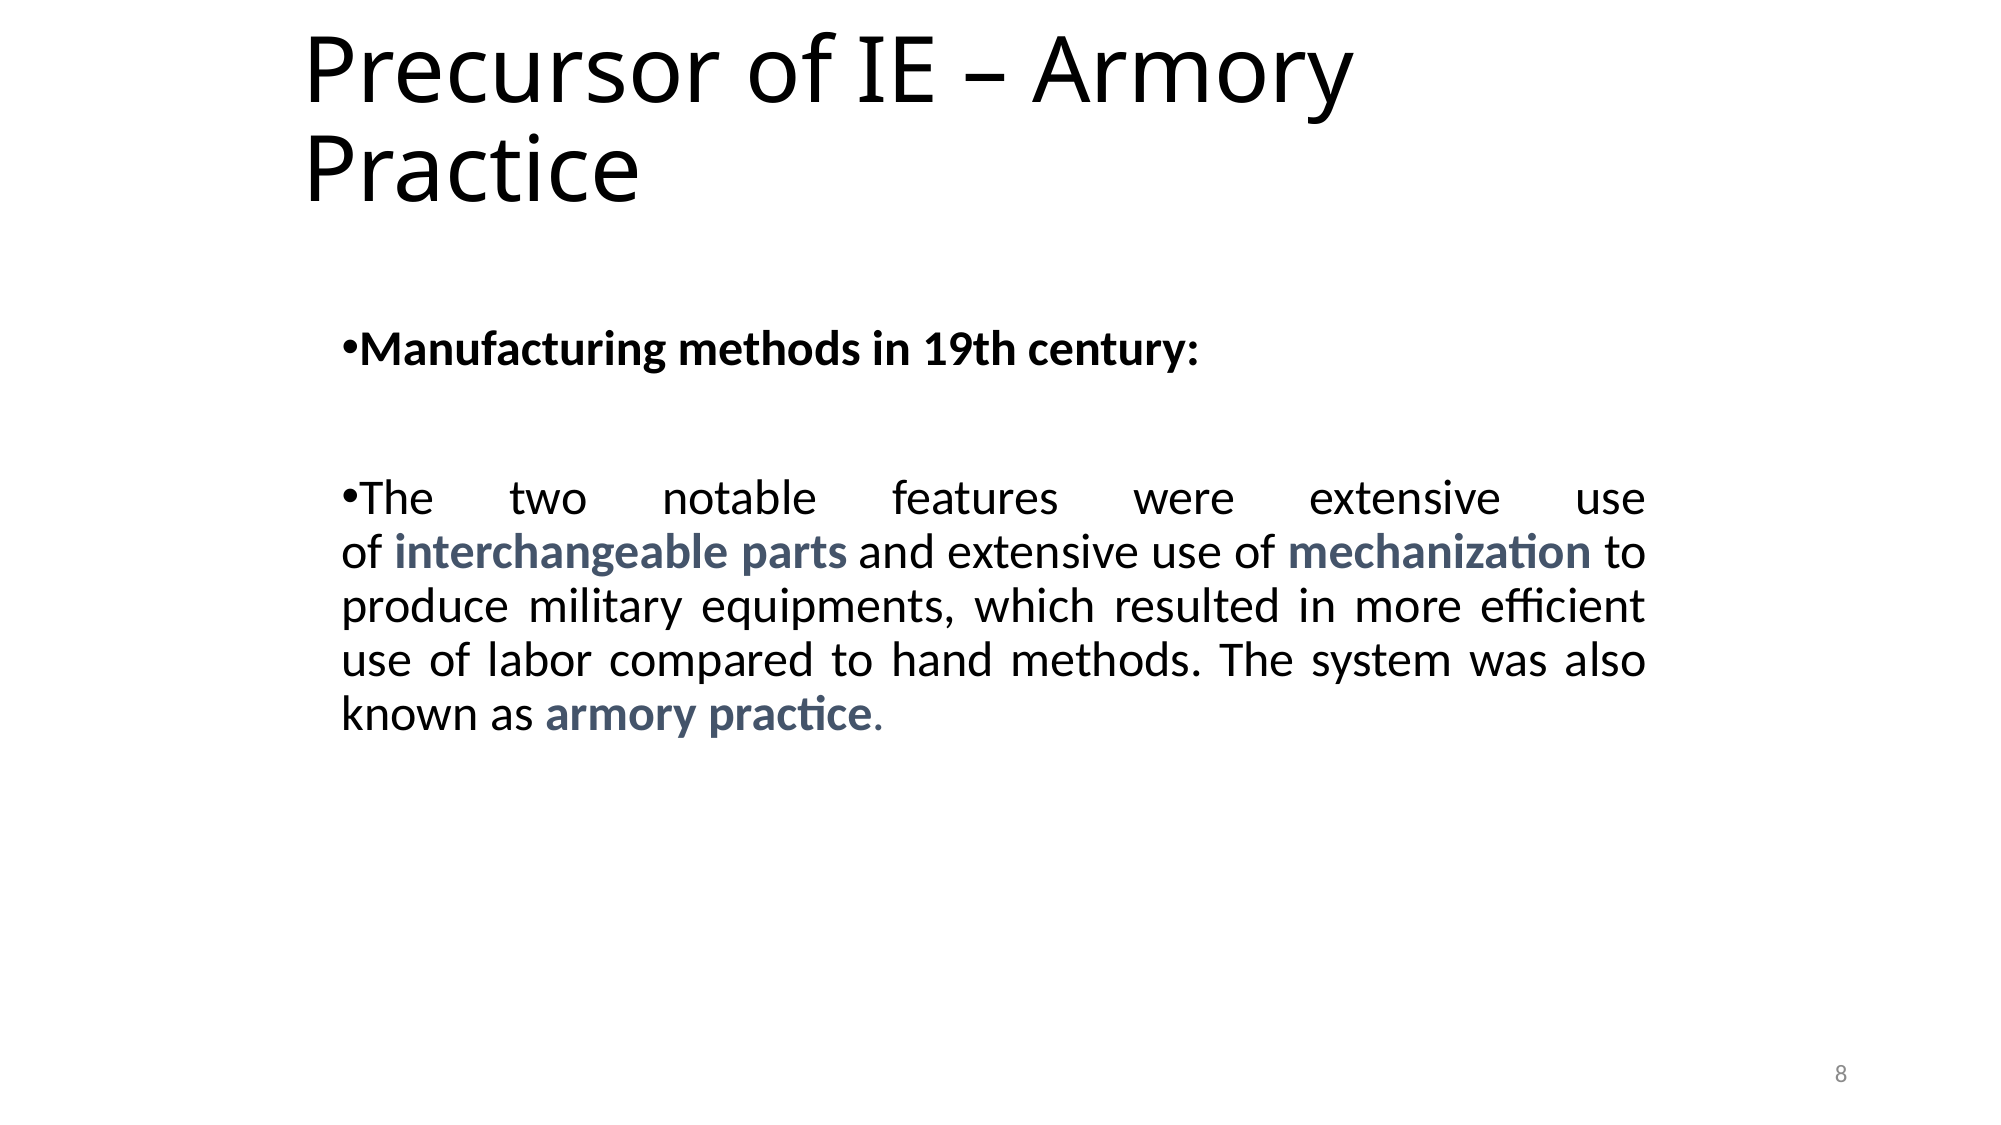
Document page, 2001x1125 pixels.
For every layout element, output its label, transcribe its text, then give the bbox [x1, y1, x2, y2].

title Precursor of IE – Armory Practice [287, 37, 1550, 209]
slide_number 8 [1412, 1042, 1863, 1103]
list Manufacturing methods in 19th century: The two notable features were extensive use of interchangeable parts and extensive use of mechanization to produce military equipments, which resulted in more efficient use of labor compared to hand methods. The system was also known as armory practice. [326, 314, 1662, 1039]
